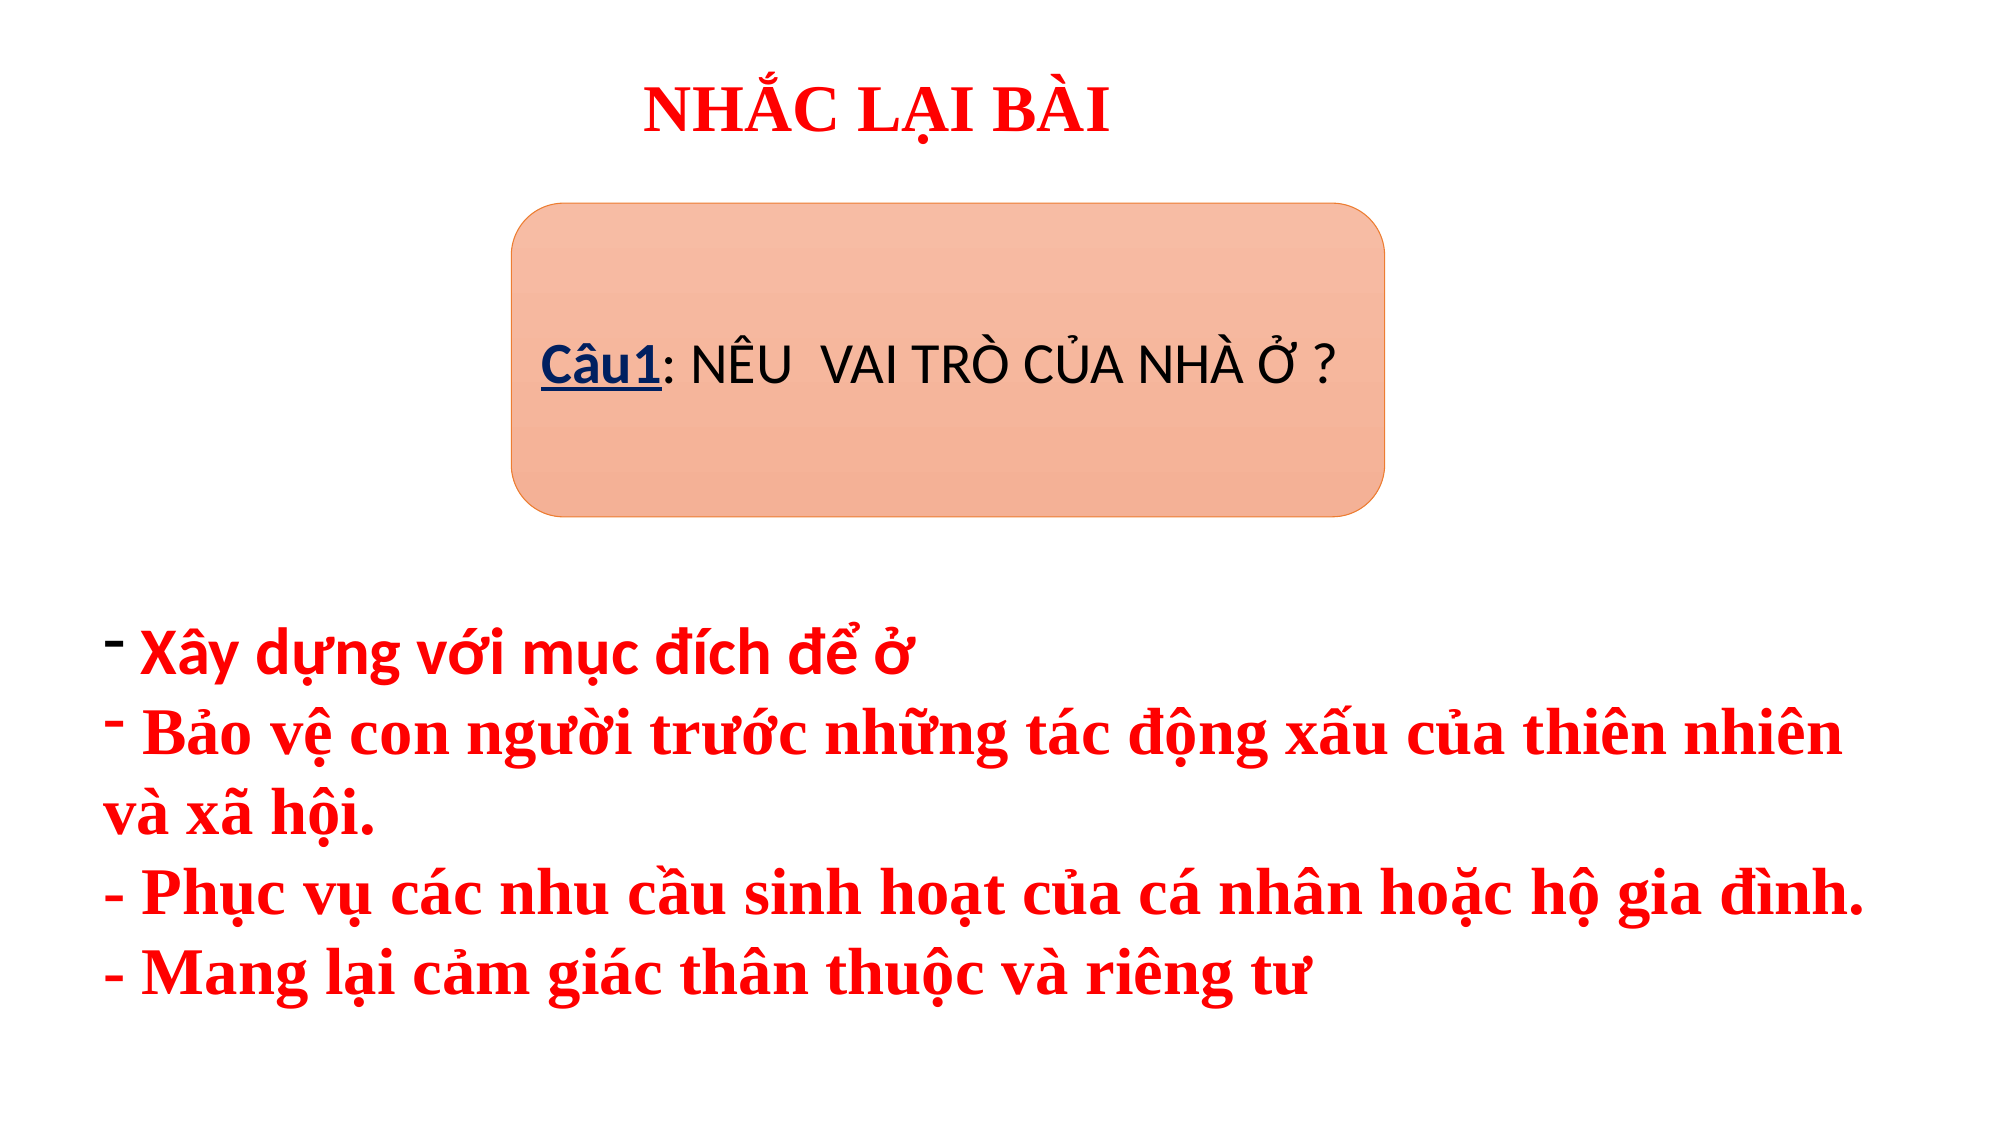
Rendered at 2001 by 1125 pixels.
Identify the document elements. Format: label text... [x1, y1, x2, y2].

text_box NHẮC LẠI BÀI [629, 56, 1144, 152]
text_box Xây dựng với mục đích để ở Bảo vệ con người trước những tác động xấu của thiên nhiên và xã hội. - Phục vụ các nhu cầu sinh hoạt của cá nhân hoặc hộ gia đình. - Mang lại cảm giác thân thuộc và riêng tư [88, 600, 1929, 1015]
text_box Câu1: NÊU VAI TRÒ CỦA NHÀ Ở ? [510, 202, 1386, 518]
